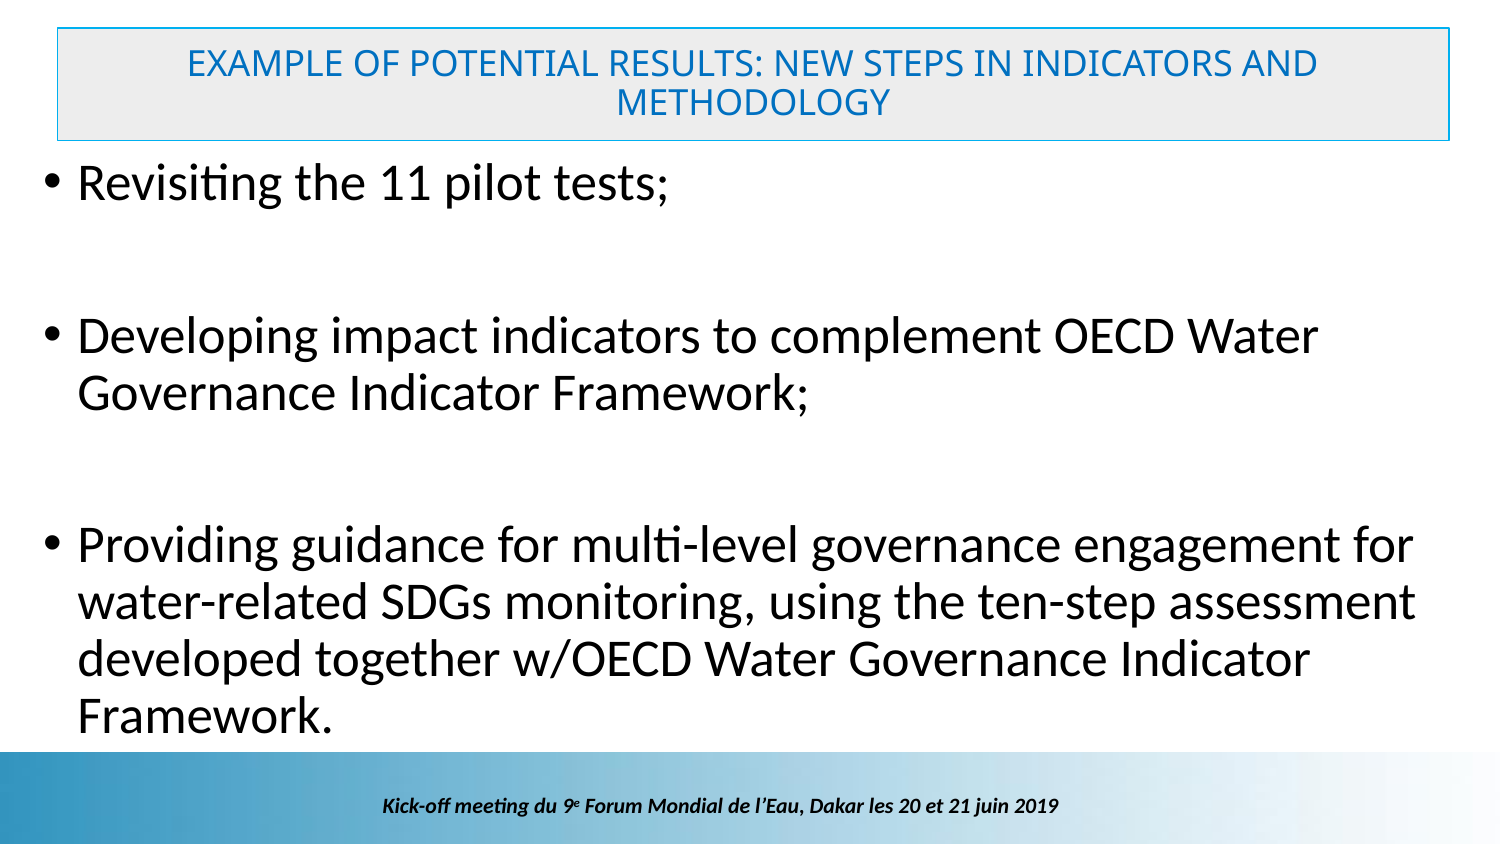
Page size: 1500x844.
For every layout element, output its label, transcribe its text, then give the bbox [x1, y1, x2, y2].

list Revisiting the 11 pilot tests; Developing impact indicators to complement OECD Water Governance Indicator Framework; Providing guidance for multi-level governance engagement for water-related SDGs monitoring, using the ten-step assessment developed together w/OECD Water Governance Indicator Framework. [35, 147, 1500, 752]
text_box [0, 752, 1500, 844]
title Example of potential results: New steps in indicators and methodology [57, 27, 1450, 141]
